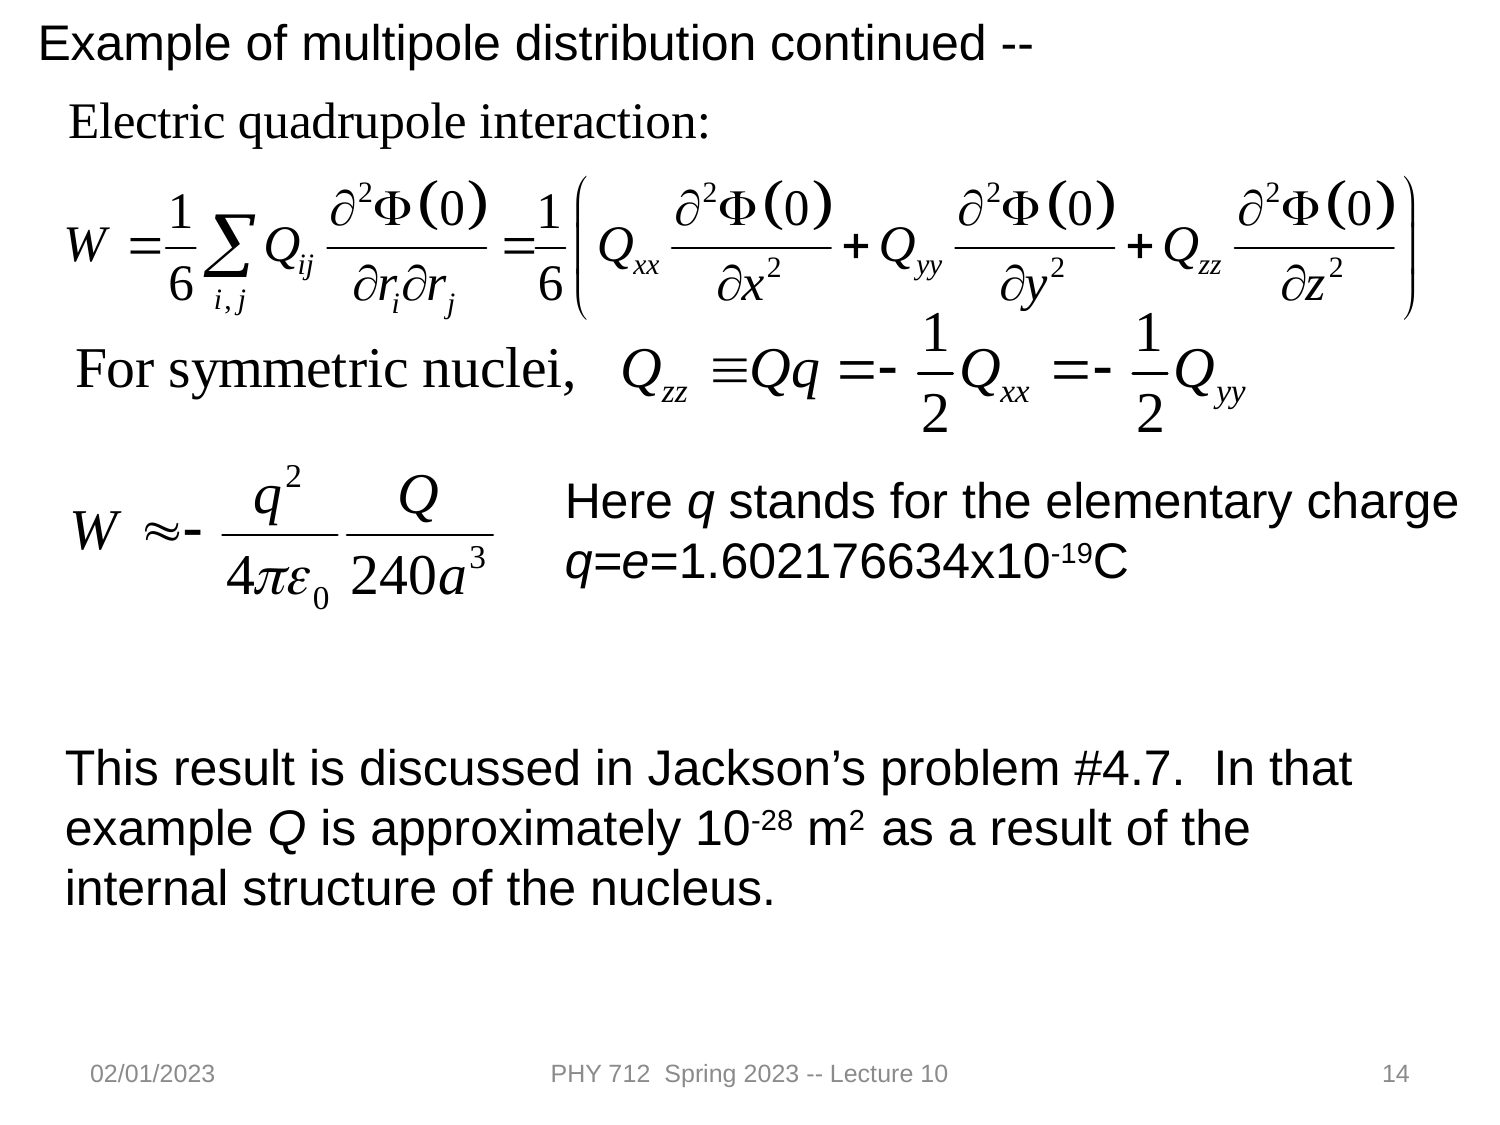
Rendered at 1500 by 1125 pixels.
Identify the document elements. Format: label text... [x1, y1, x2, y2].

text_box This result is discussed in Jackson’s problem #4.7. In that example Q is approximately 10-28 m2 as a result of the internal structure of the nucleus. [49, 728, 1419, 924]
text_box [69, 299, 1253, 618]
slide_number 14 [1074, 1042, 1425, 1103]
text_box Example of multipole distribution continued -- [22, 2, 1398, 78]
text_box Here q stands for the elementary charge q=e=1.602176634x10-19C [1259, 461, 1500, 597]
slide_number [75, 1042, 425, 1103]
footer PHY 712 Spring 2023 -- Lecture 10 [512, 1042, 988, 1103]
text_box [60, 91, 1430, 331]
